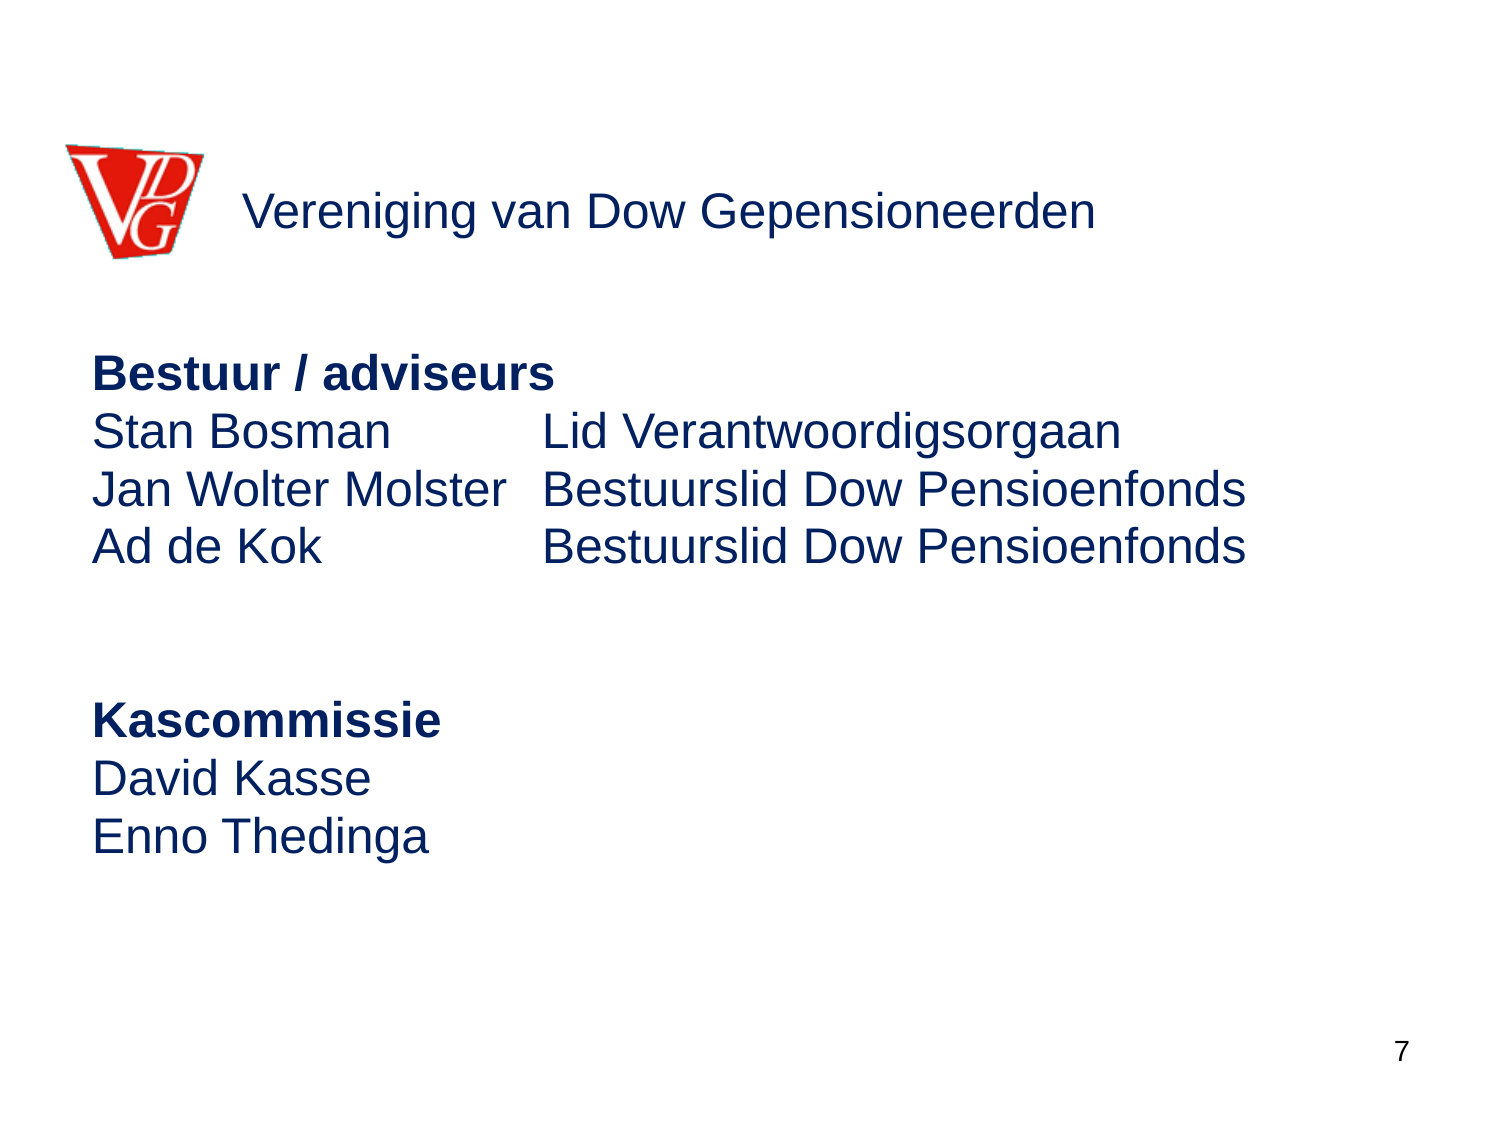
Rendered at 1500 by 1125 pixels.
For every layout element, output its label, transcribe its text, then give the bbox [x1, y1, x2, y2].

title Vereniging van Dow Gepensioneerden [76, 101, 1500, 303]
slide_number 7 [1074, 1024, 1425, 1103]
list Bestuur / adviseurs Stan Bosman Lid Verantwoordigsorgaan Jan Wolter Molster Bestuurslid Dow Pensioenfonds Ad de Kok Bestuurslid Dow Pensioenfonds Kascommissie David Kasse Enno Thedinga [76, 344, 1427, 983]
picture [64, 143, 206, 261]
